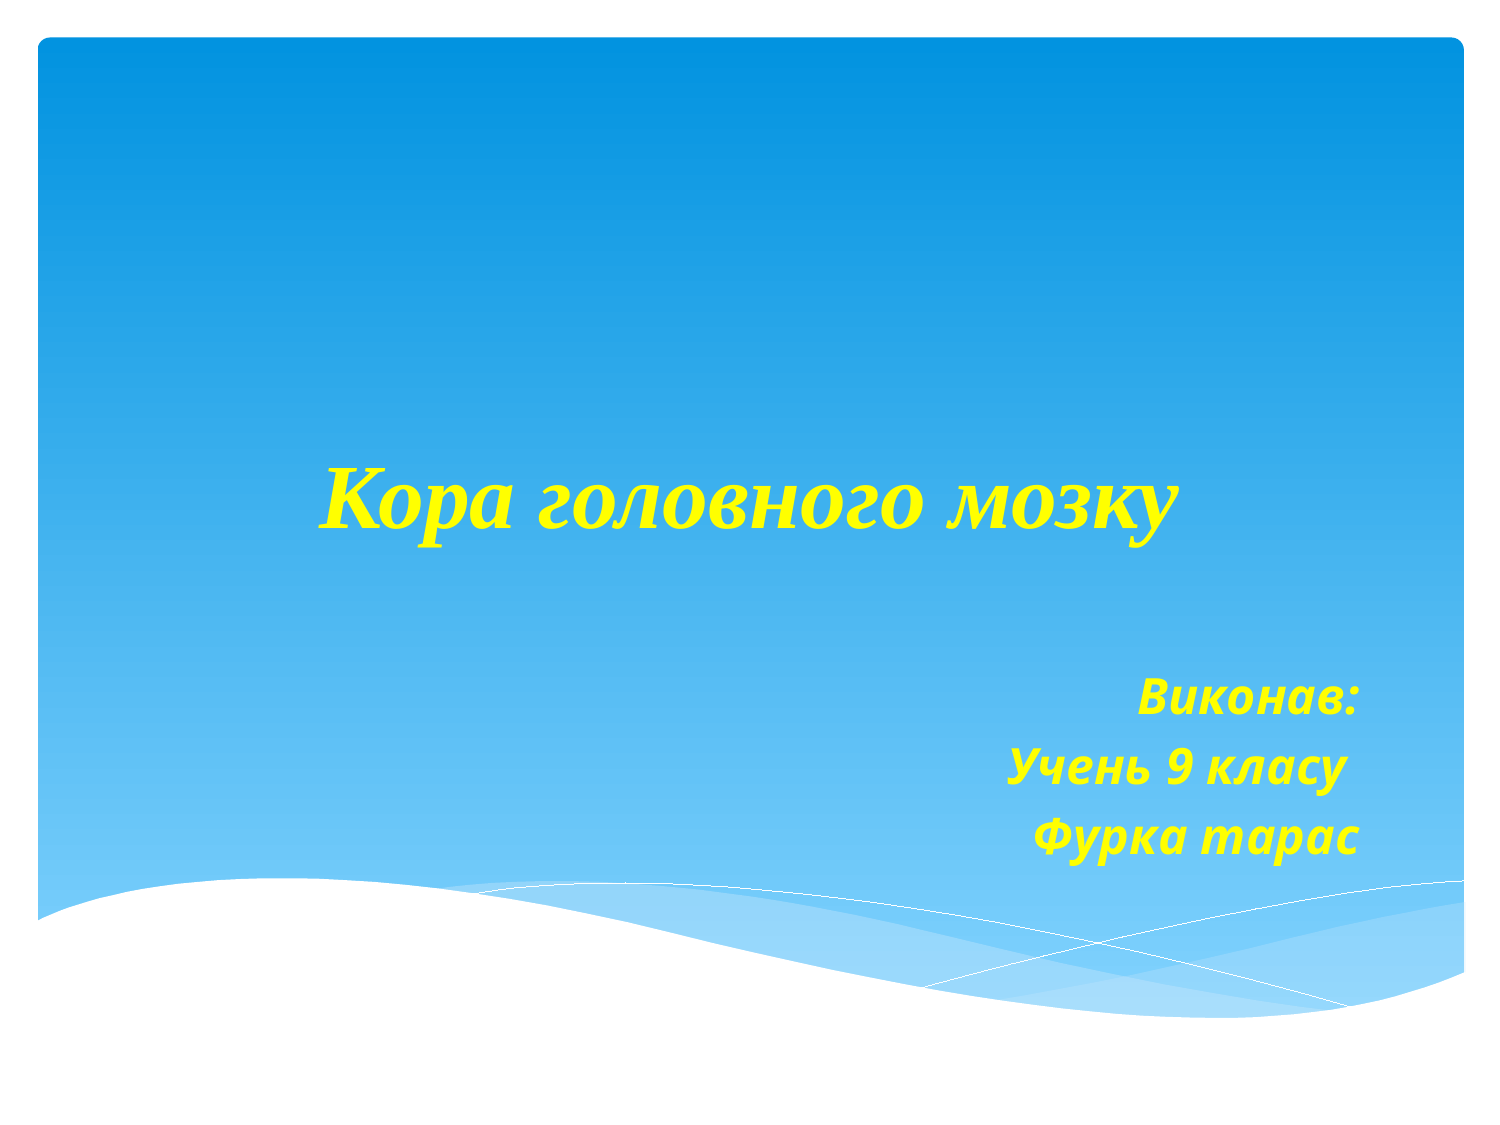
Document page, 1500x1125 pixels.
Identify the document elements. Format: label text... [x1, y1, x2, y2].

title Кора головного мозку [112, 262, 1388, 555]
subtitle Виконав: Учень 9 класу Фурка тарас [324, 656, 1375, 1035]
